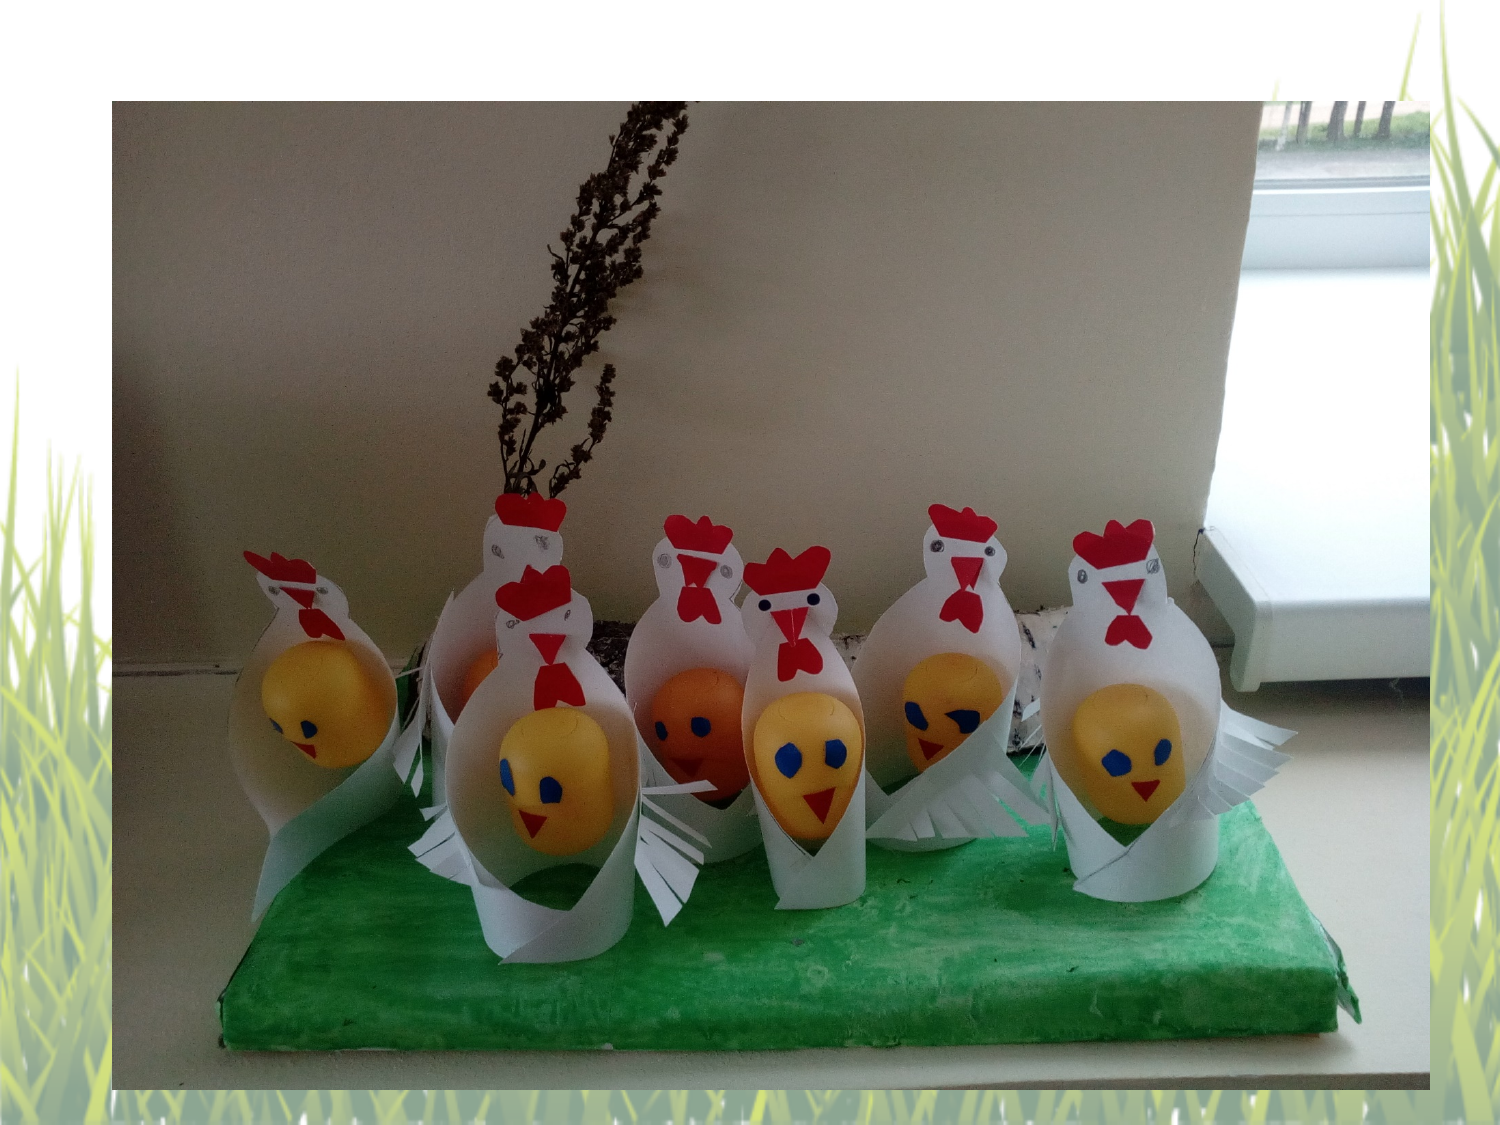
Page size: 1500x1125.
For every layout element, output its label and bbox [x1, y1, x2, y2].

picture [111, 101, 1430, 1090]
